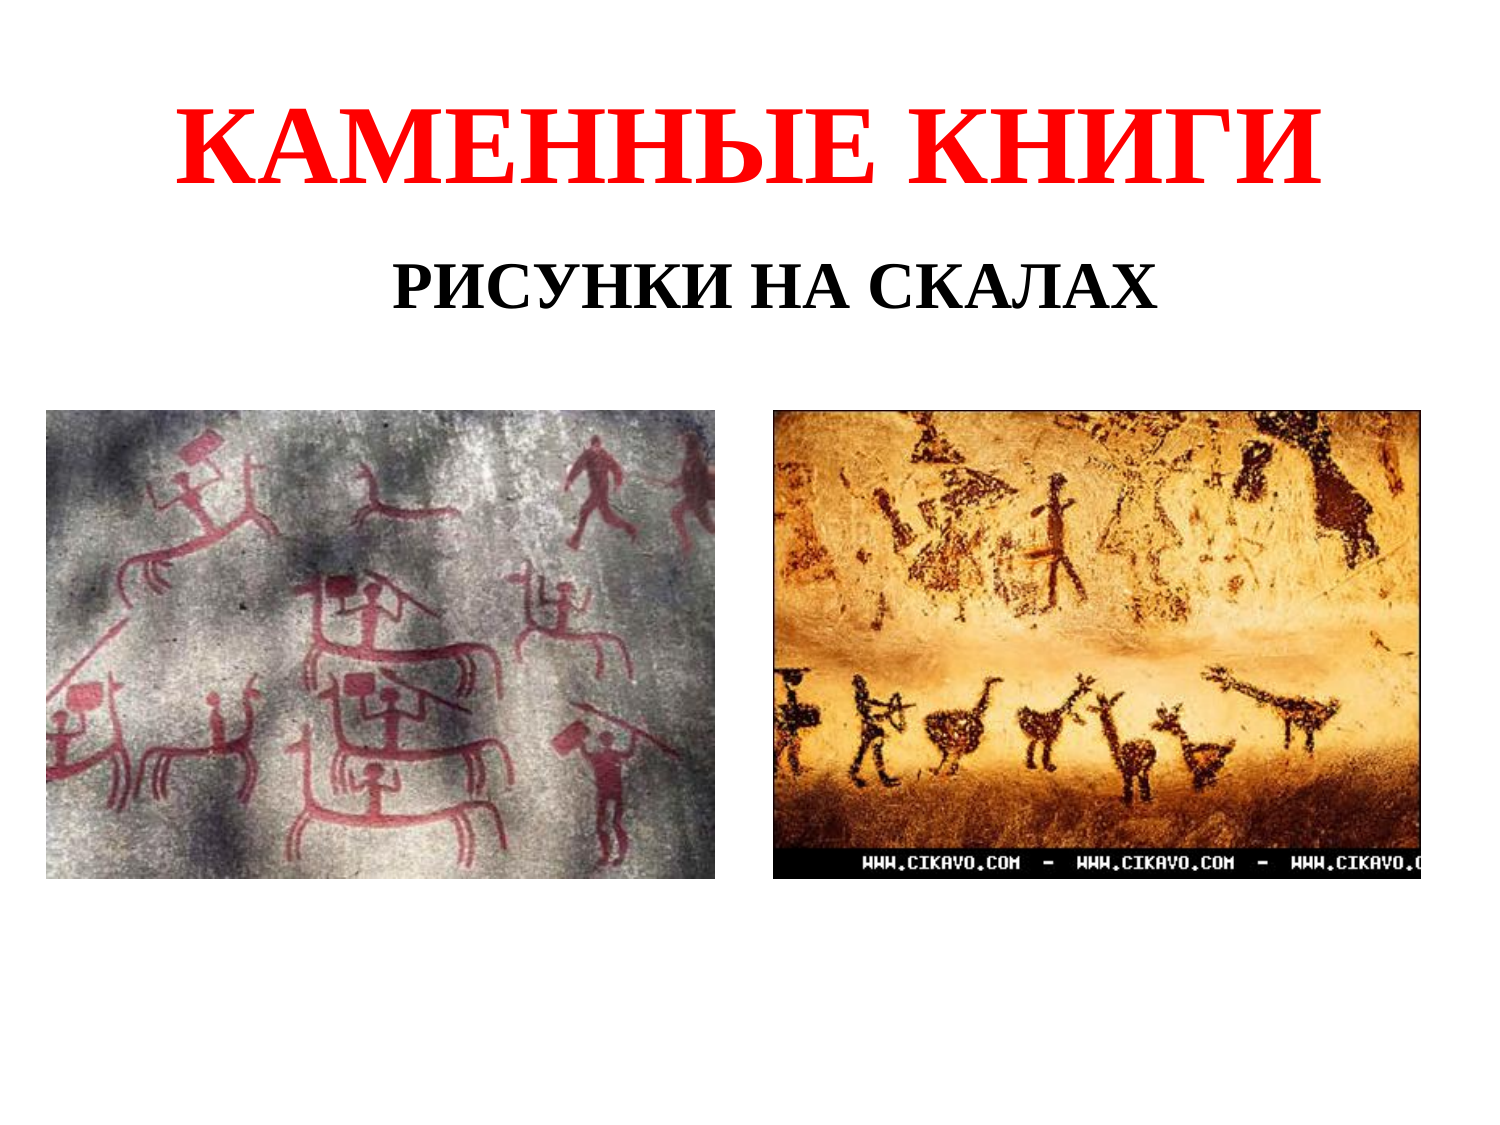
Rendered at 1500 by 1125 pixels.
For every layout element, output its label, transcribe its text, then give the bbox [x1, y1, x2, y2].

picture [46, 409, 716, 880]
text_box РИСУНКИ НА СКАЛАХ [378, 234, 1175, 329]
title КАМЕННЫЕ КНИГИ [75, 45, 1425, 233]
picture [773, 409, 1422, 880]
